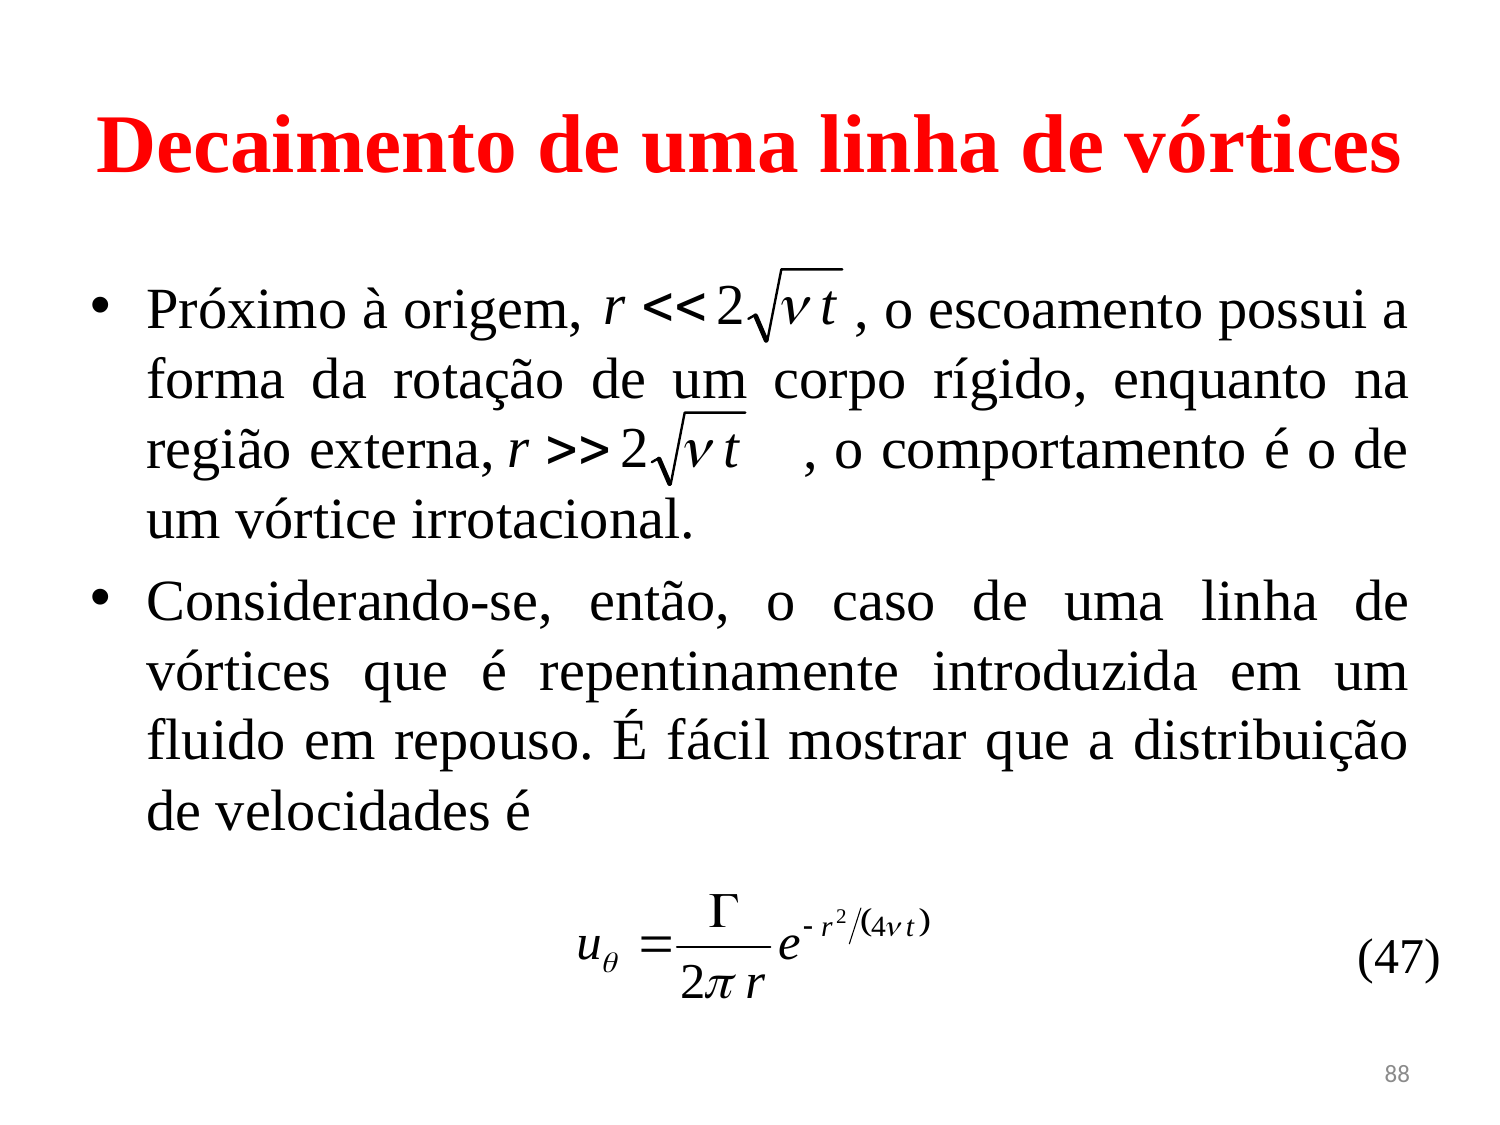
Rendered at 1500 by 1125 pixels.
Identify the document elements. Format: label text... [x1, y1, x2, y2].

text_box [498, 399, 760, 497]
text_box (47) [1342, 915, 1457, 991]
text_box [594, 256, 852, 354]
list Próximo à origem, , o escoamento possui a forma da rotação de um corpo rígido, enquanto na região externa, , o comportamento é o de um vórtice irrotacional. Considerando-se, então, o caso de uma linha de vórtices que é repentinamente introduzida em um fluido em repouso. É fácil mostrar que a distribuição de velocidades é [75, 262, 1425, 1005]
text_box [569, 879, 934, 1023]
slide_number 88 [1074, 1042, 1425, 1103]
title Decaimento de uma linha de vórtices [75, 45, 1425, 233]
